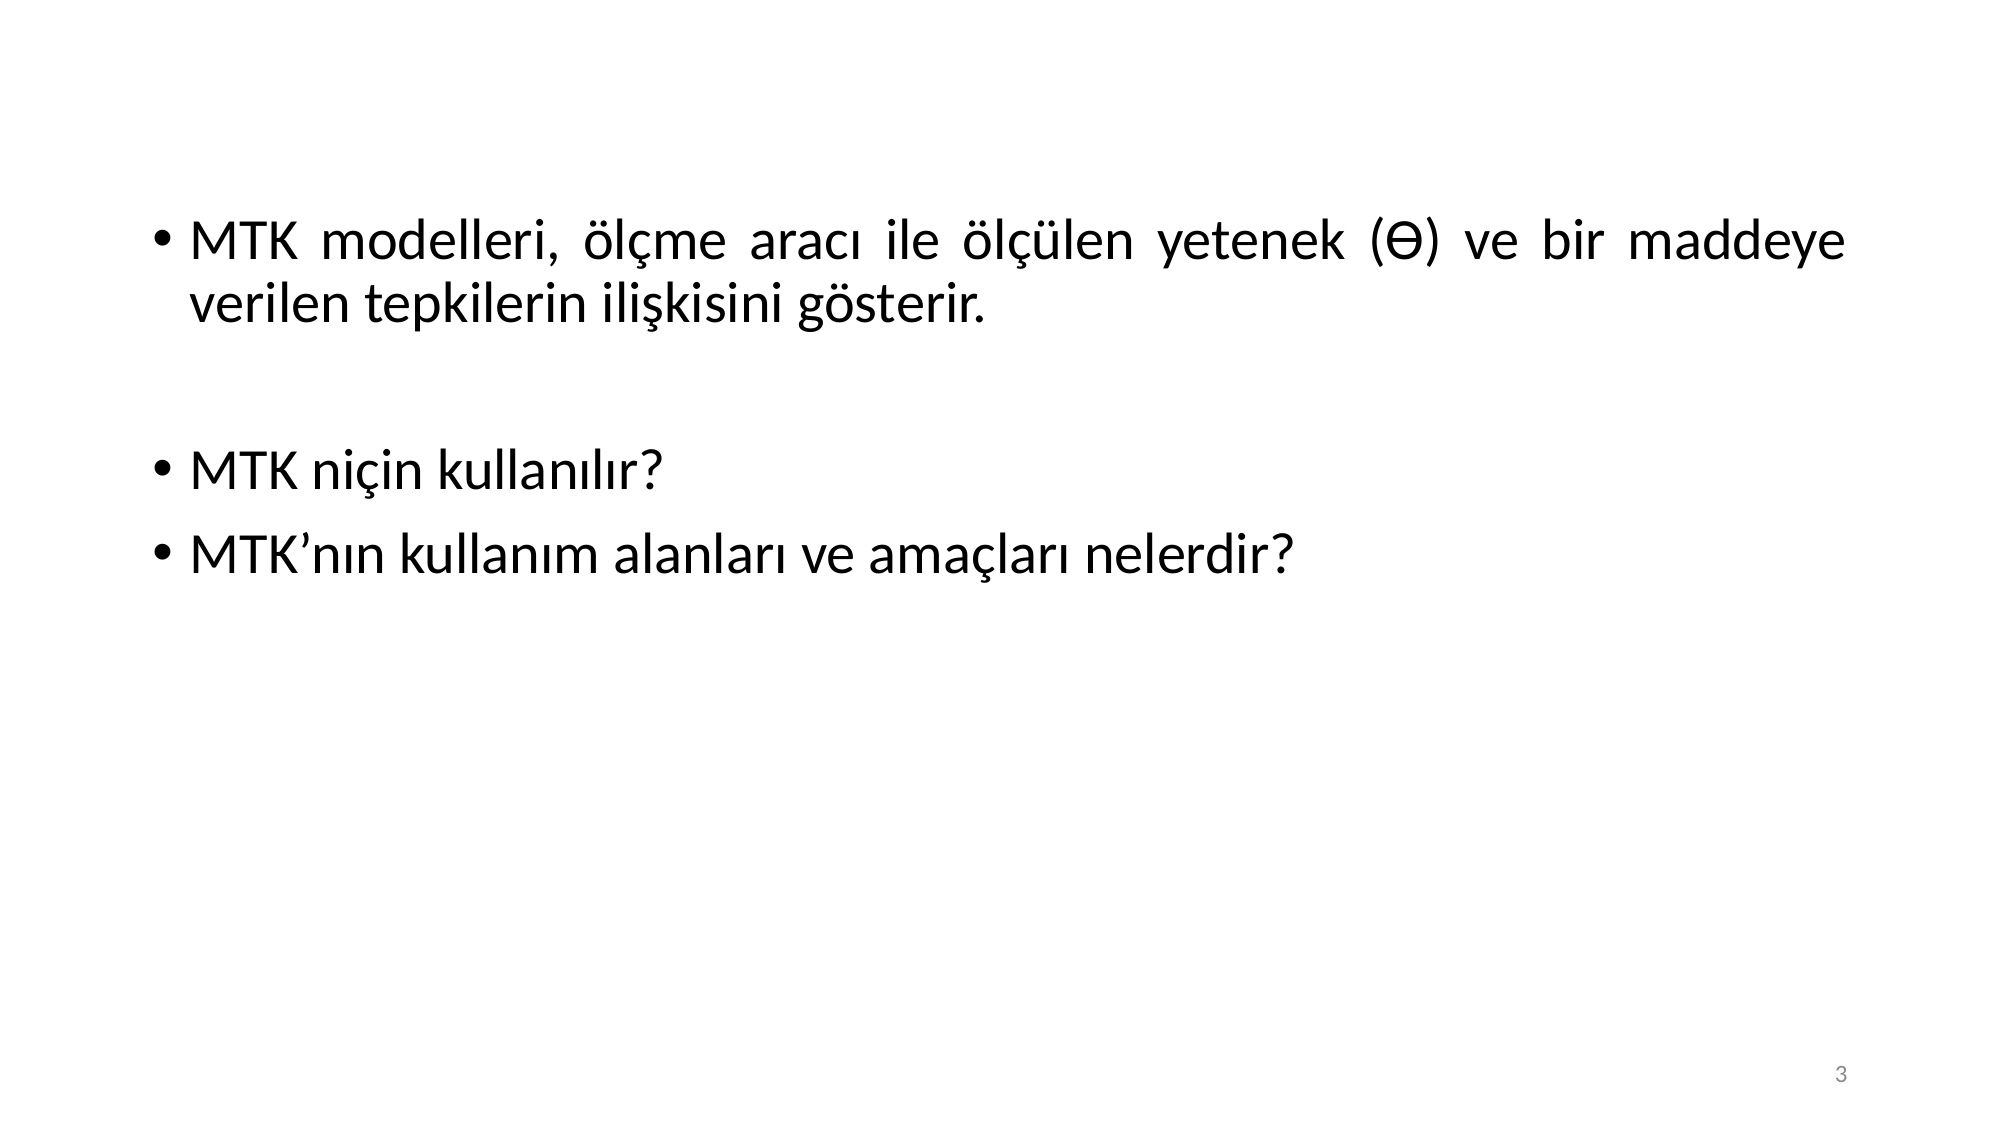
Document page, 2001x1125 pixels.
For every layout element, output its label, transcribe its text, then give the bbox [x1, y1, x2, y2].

slide_number 3 [1412, 1042, 1863, 1103]
list MTK modelleri, ölçme aracı ile ölçülen yetenek (Ɵ) ve bir maddeye verilen tepkilerin ilişkisini gösterir. MTK niçin kullanılır? MTK’nın kullanım alanları ve amaçları nelerdir? [137, 111, 1863, 1014]
